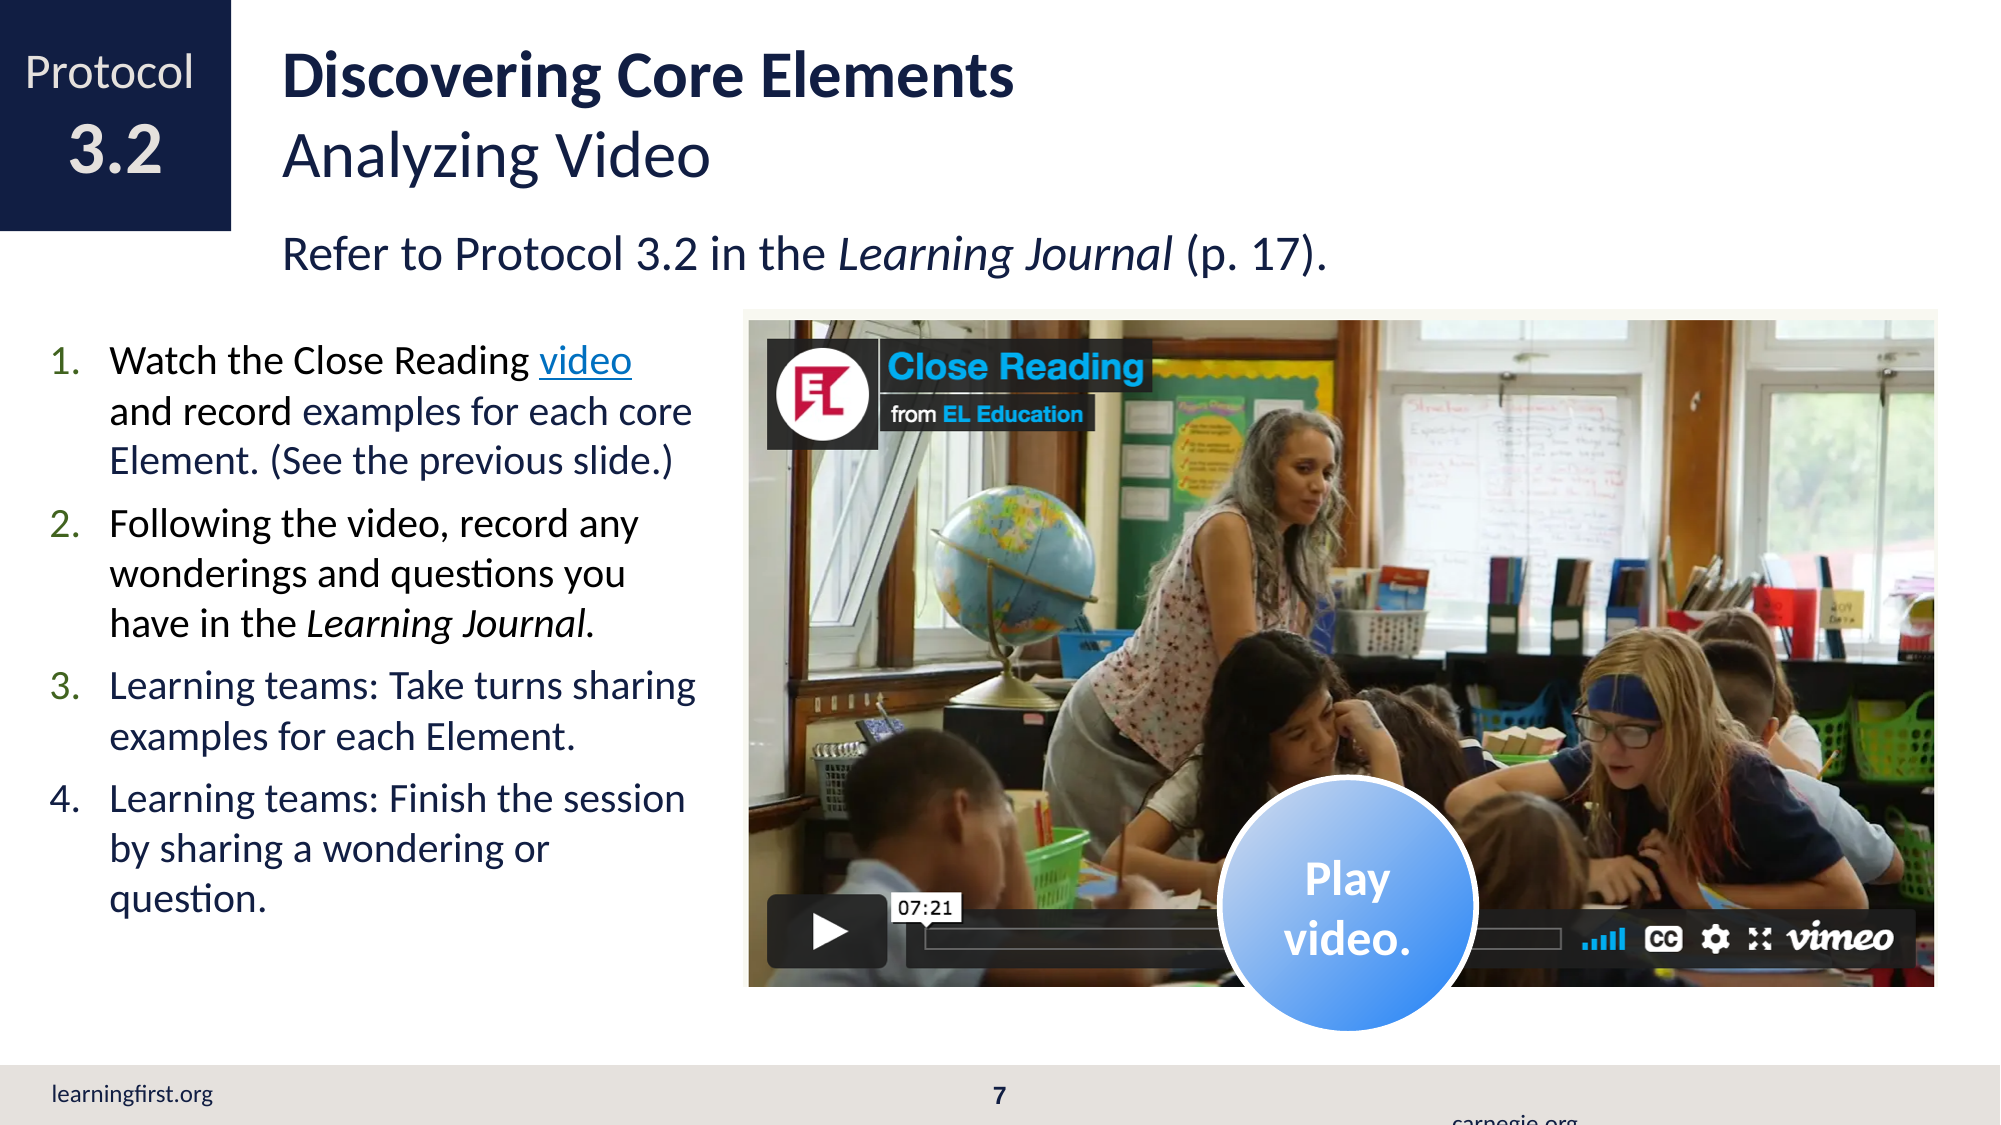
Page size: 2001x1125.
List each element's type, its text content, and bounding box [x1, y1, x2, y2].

text_box 1. Watch the Close Reading video and record examples for each core Element. (See the previous slide.) 2. Following the video, record any wonderings and questions you have in the Learning Journal. 3. Learning teams: Take turns sharing examples for each Element. 4. Learning teams: Finish the session by sharing a wondering or question. [34, 325, 726, 974]
picture [743, 309, 1938, 987]
text_box Refer to Protocol 3.2 in the Learning Journal (p. 17). [267, 213, 1385, 289]
text_box Discovering Core Elements Analyzing Video [267, 23, 2000, 199]
text_box Play video. [1247, 987, 1449, 1035]
text_box Protocol 3.2 [0, 31, 232, 197]
